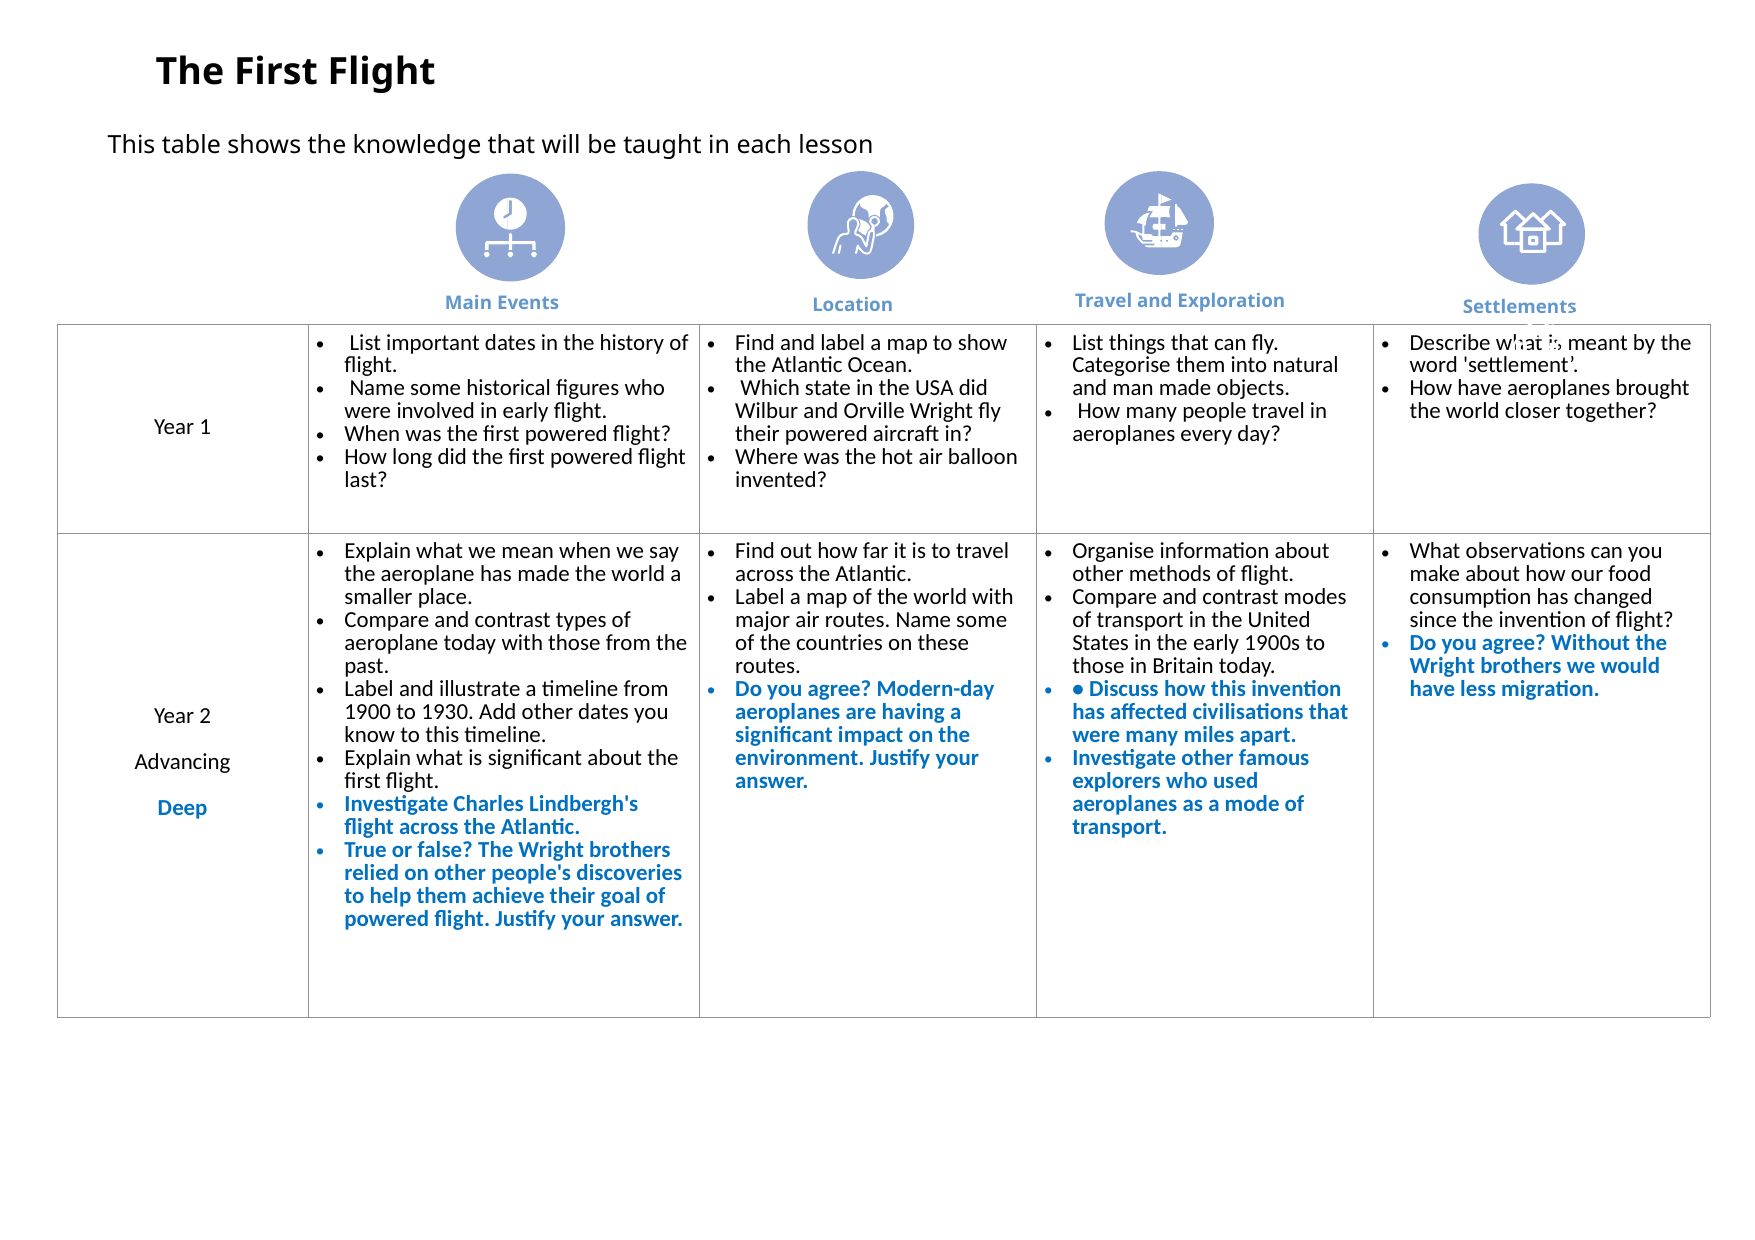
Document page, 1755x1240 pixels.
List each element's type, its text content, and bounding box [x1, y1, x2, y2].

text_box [1512, 306, 1576, 359]
text_box The First Flight [149, 40, 443, 99]
table_cell Organise information about other methods of flight. Compare and contrast modes of transport in the United States in the early 1900s to those in Britain today. • Discuss how this invention has affected civilisations that were many miles apart. Investigate other famous explorers who used aeroplanes as a mode of transport. [1037, 534, 1373, 1017]
text_box Location [744, 285, 962, 322]
table_header Year 1 [58, 325, 308, 533]
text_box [1473, 183, 1591, 290]
text_box Main Events [430, 284, 574, 320]
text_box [1099, 170, 1220, 281]
table_cell Explain what we mean when we say the aeroplane has made the world a smaller place. Compare and contrast types of aeroplane today with those from the past. Label and illustrate a timeline from 1900 to 1930. Add other dates you know to this timeline. Explain what is significant about the first flight. Investigate Charles Lindbergh's flight across the Atlantic. True or false? The Wright brothers relied on other people's discoveries to help them achieve their goal of powered flight. Justify your answer. [309, 534, 699, 1017]
table_header Find and label a map to show the Atlantic Ocean. Which state in the USA did Wilbur and Orville Wright fly their powered aircraft in? Where was the hot air balloon invented? [700, 325, 1036, 533]
text_box Settlements [1411, 287, 1629, 324]
table_cell What observations can you make about how our food consumption has changed since the invention of flight? Do you agree? Without the Wright brothers we would have less migration. [1374, 534, 1710, 1017]
table_header List things that can fly. Categorise them into natural and man made objects. How many people travel in aeroplanes every day? [1037, 325, 1373, 533]
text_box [802, 170, 920, 285]
table_header Describe what is meant by the word 'settlement’. How have aeroplanes brought the world closer together? [1374, 325, 1710, 533]
text_box Travel and Exploration [1068, 282, 1292, 318]
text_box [450, 173, 571, 287]
table_cell Year 2 Advancing Deep [58, 534, 308, 1017]
text_box This table shows the knowledge that will be taught in each lesson [101, 121, 1667, 165]
table_header List important dates in the history of flight. Name some historical figures who were involved in early flight. When was the first powered flight? How long did the first powered flight last? [309, 325, 699, 533]
table_cell Find out how far it is to travel across the Atlantic. Label a map of the world with major air routes. Name some of the countries on these routes. Do you agree? Modern-day aeroplanes are having a significant impact on the environment. Justify your answer. [700, 534, 1036, 1017]
